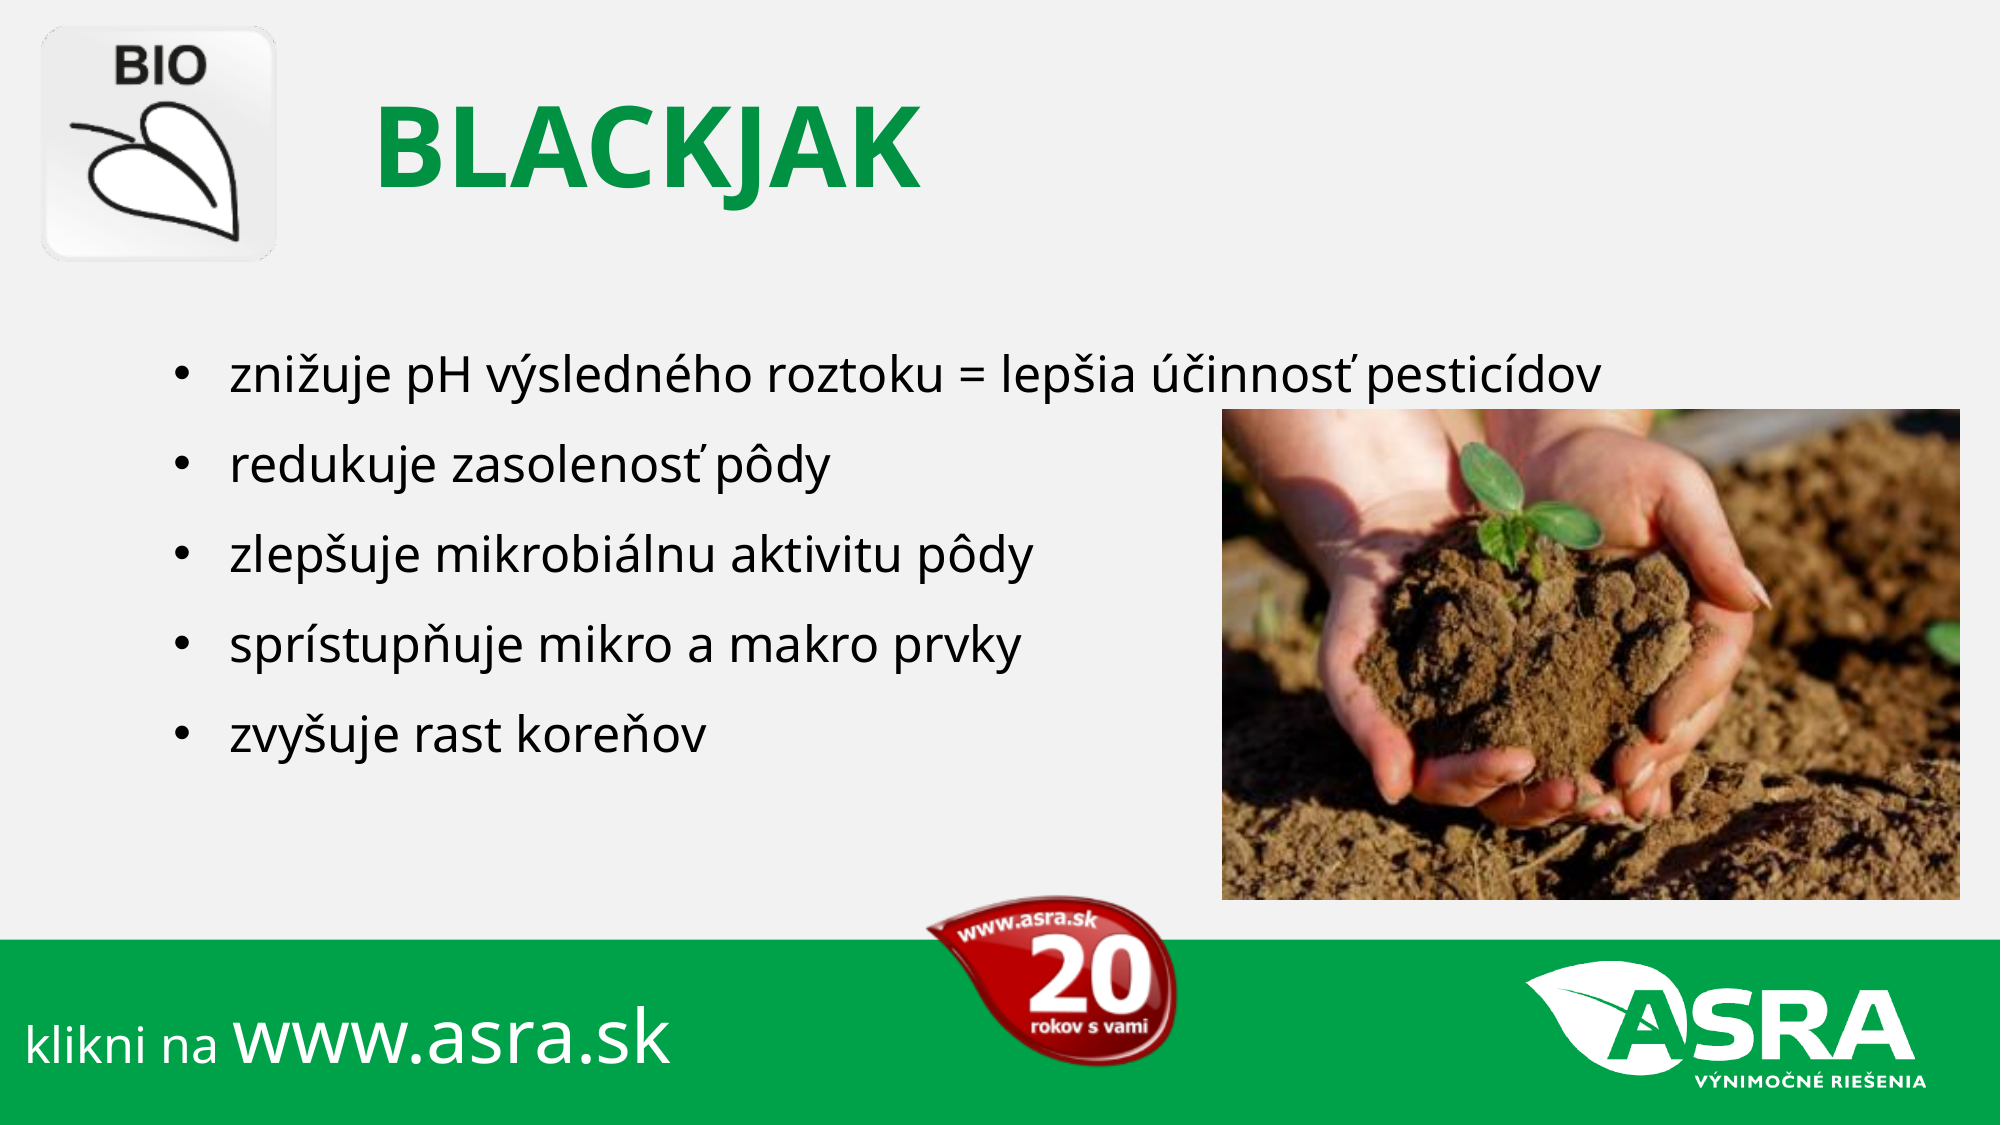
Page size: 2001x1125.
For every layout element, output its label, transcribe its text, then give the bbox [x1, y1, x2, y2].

picture [925, 858, 1178, 1105]
picture [40, 25, 277, 262]
text_box BLACKJAK [356, 67, 996, 218]
picture [1221, 409, 1960, 900]
picture [1525, 961, 1926, 1088]
text_box znižuje pH výsledného roztoku = lepšia účinnosť pesticídov redukuje zasolenosť pôdy zlepšuje mikrobiálnu aktivitu pôdy sprístupňuje mikro a makro prvky zvyšuje rast koreňov [158, 305, 1710, 770]
